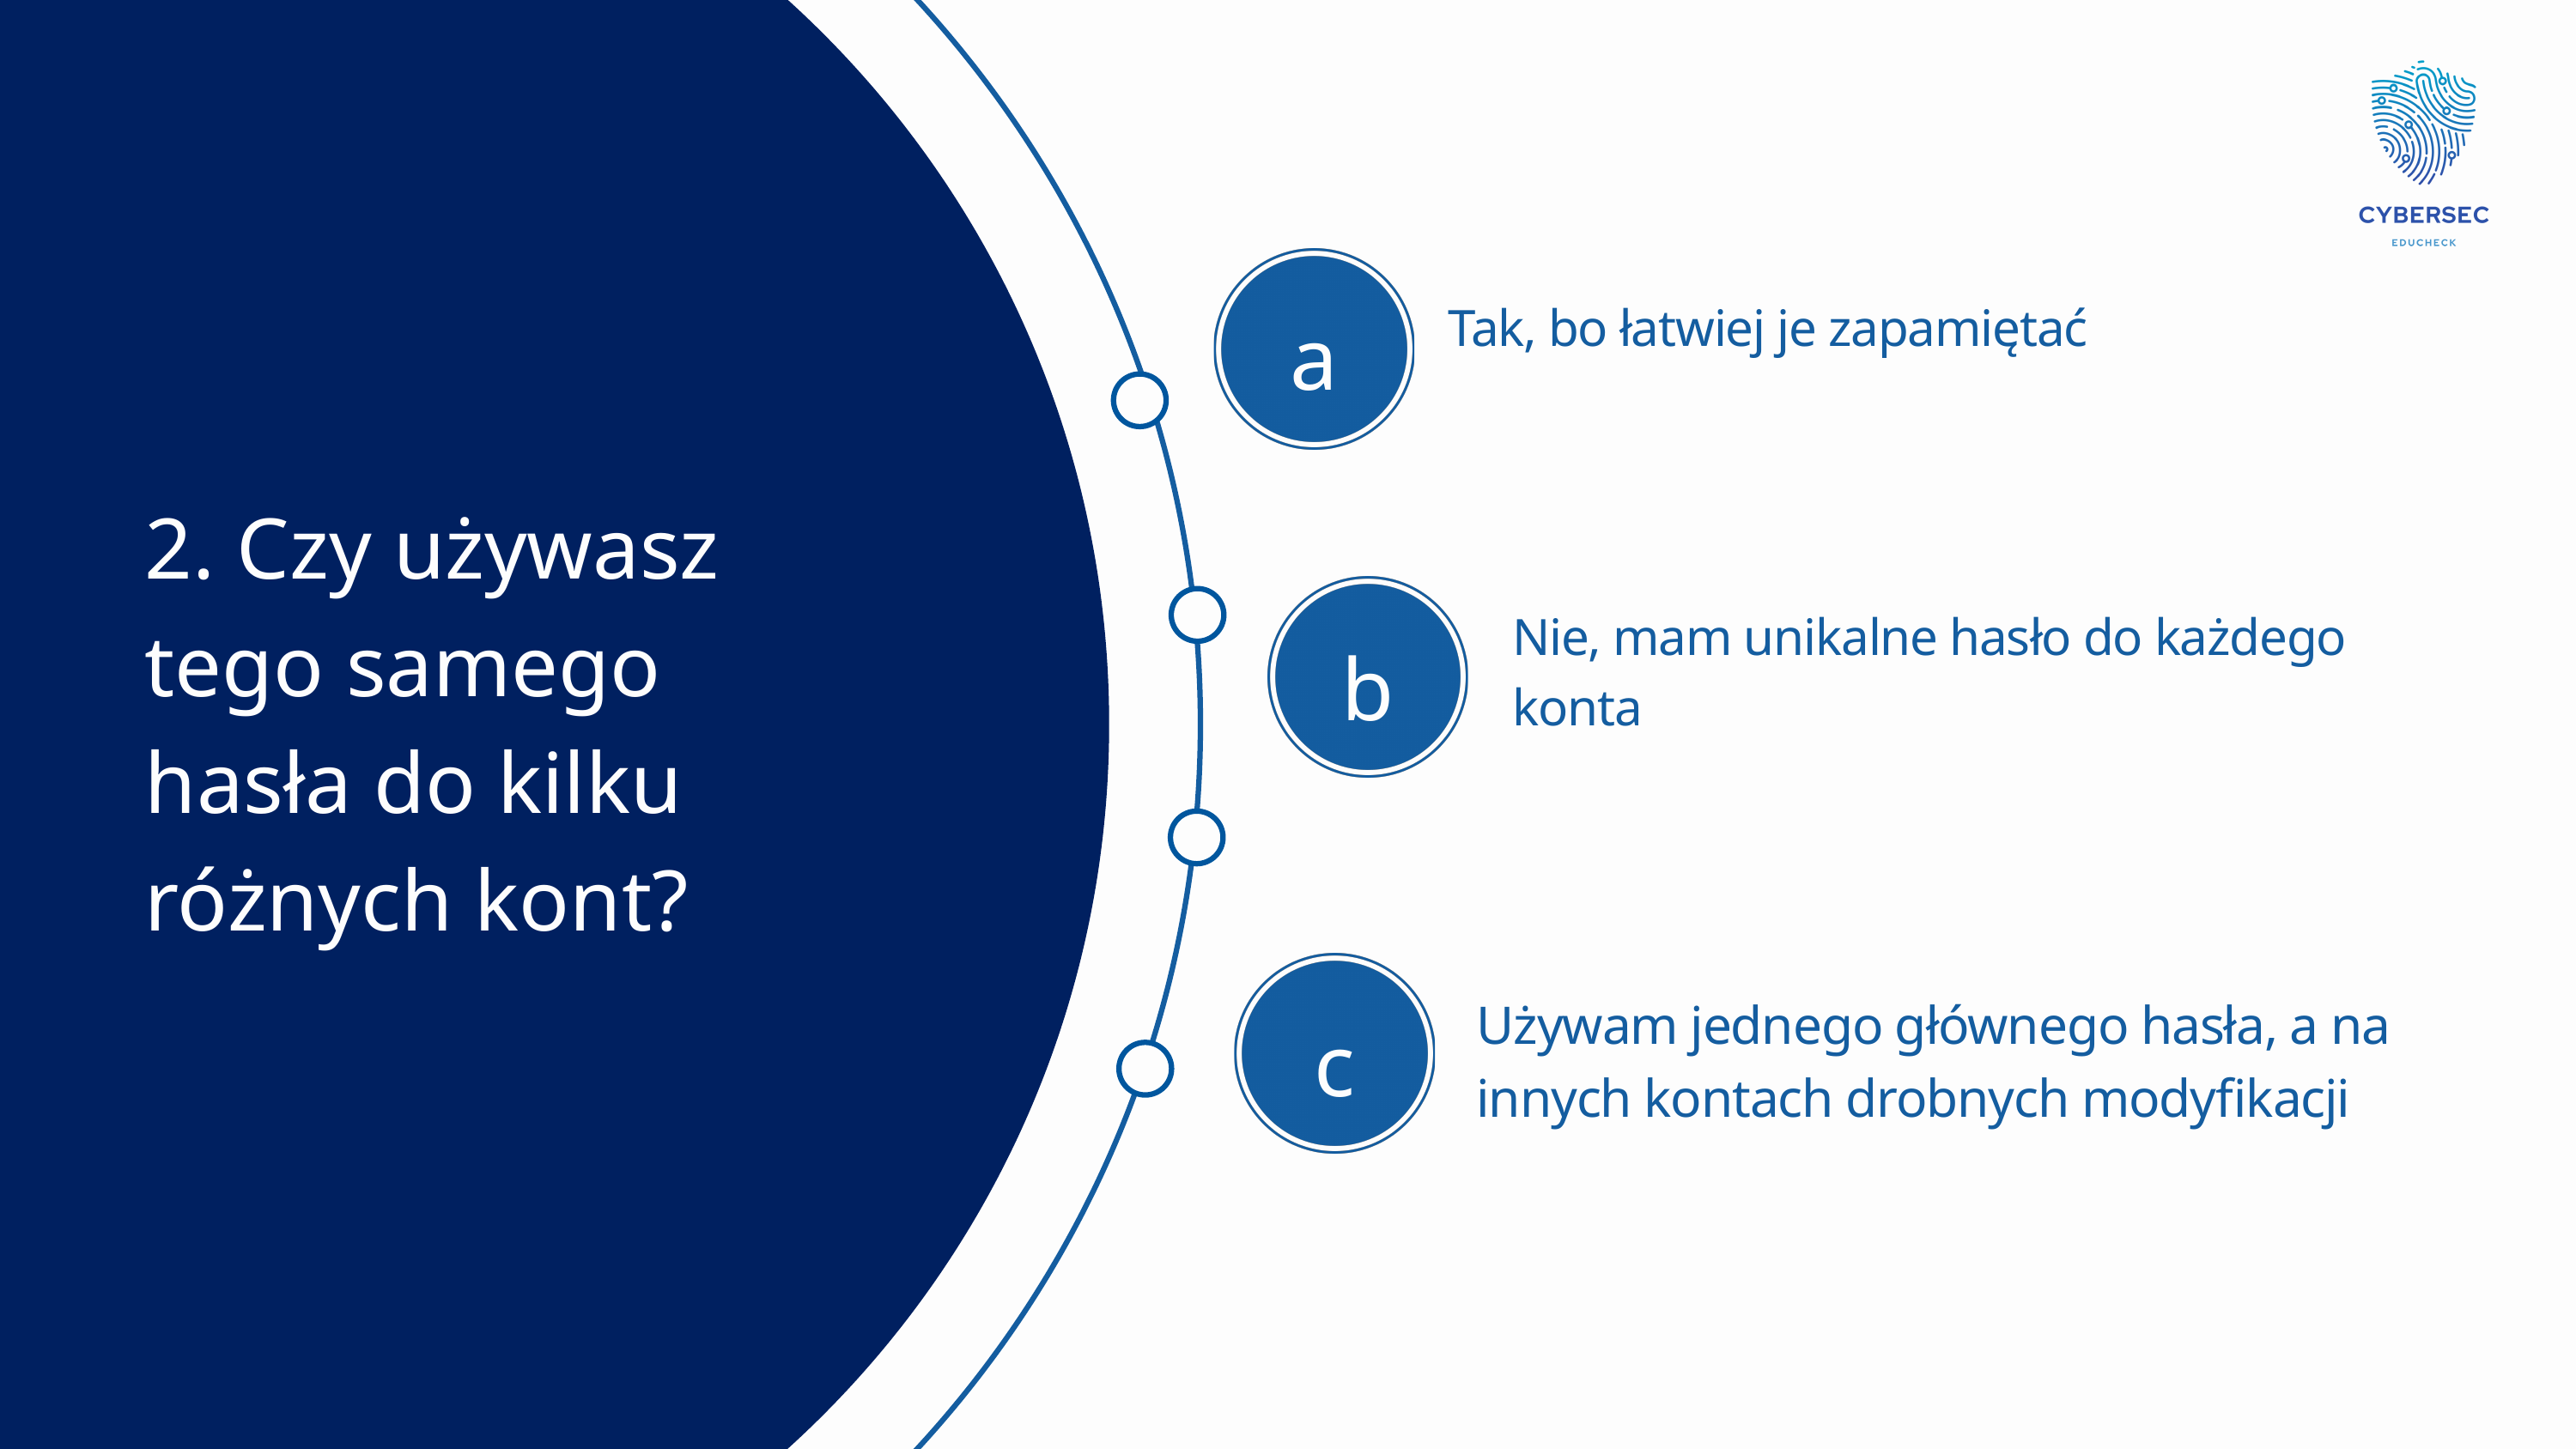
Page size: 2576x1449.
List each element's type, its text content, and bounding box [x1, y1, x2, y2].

text_box Tak, bo łatwiej je zapamiętać [1448, 286, 2318, 420]
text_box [1116, 0, 1201, 1449]
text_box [1118, 1042, 1172, 1095]
text_box a [1234, 287, 1394, 408]
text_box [1267, 576, 1468, 778]
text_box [1113, 373, 1167, 427]
text_box [1213, 248, 1415, 450]
text_box Używam jednego głównego hasła, a na innych kontach drobnych modyfikacji [1476, 982, 2400, 1201]
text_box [1170, 810, 1224, 864]
text_box [2261, 0, 2576, 321]
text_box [1234, 952, 1436, 1154]
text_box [1170, 588, 1224, 642]
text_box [0, 0, 1109, 1449]
text_box Nie, mam unikalne hasło do każdego konta [1512, 595, 2400, 806]
